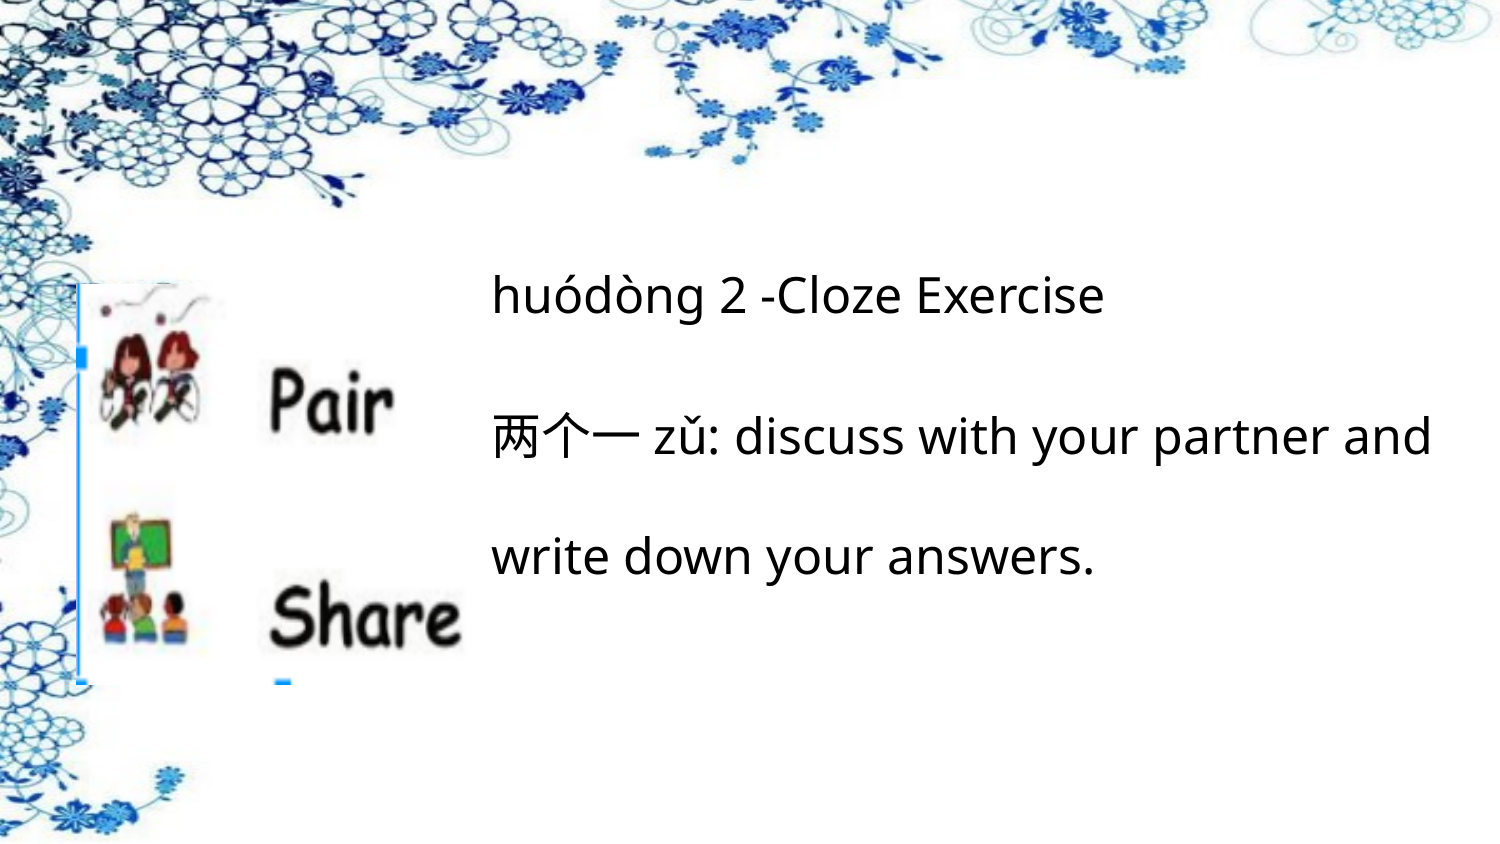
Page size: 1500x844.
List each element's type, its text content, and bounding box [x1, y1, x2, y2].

list huódòng 2 -Cloze Exercise 两个一zǔ: discuss with your partner and write down your answers. [476, 188, 1500, 720]
picture [0, 0, 1500, 844]
